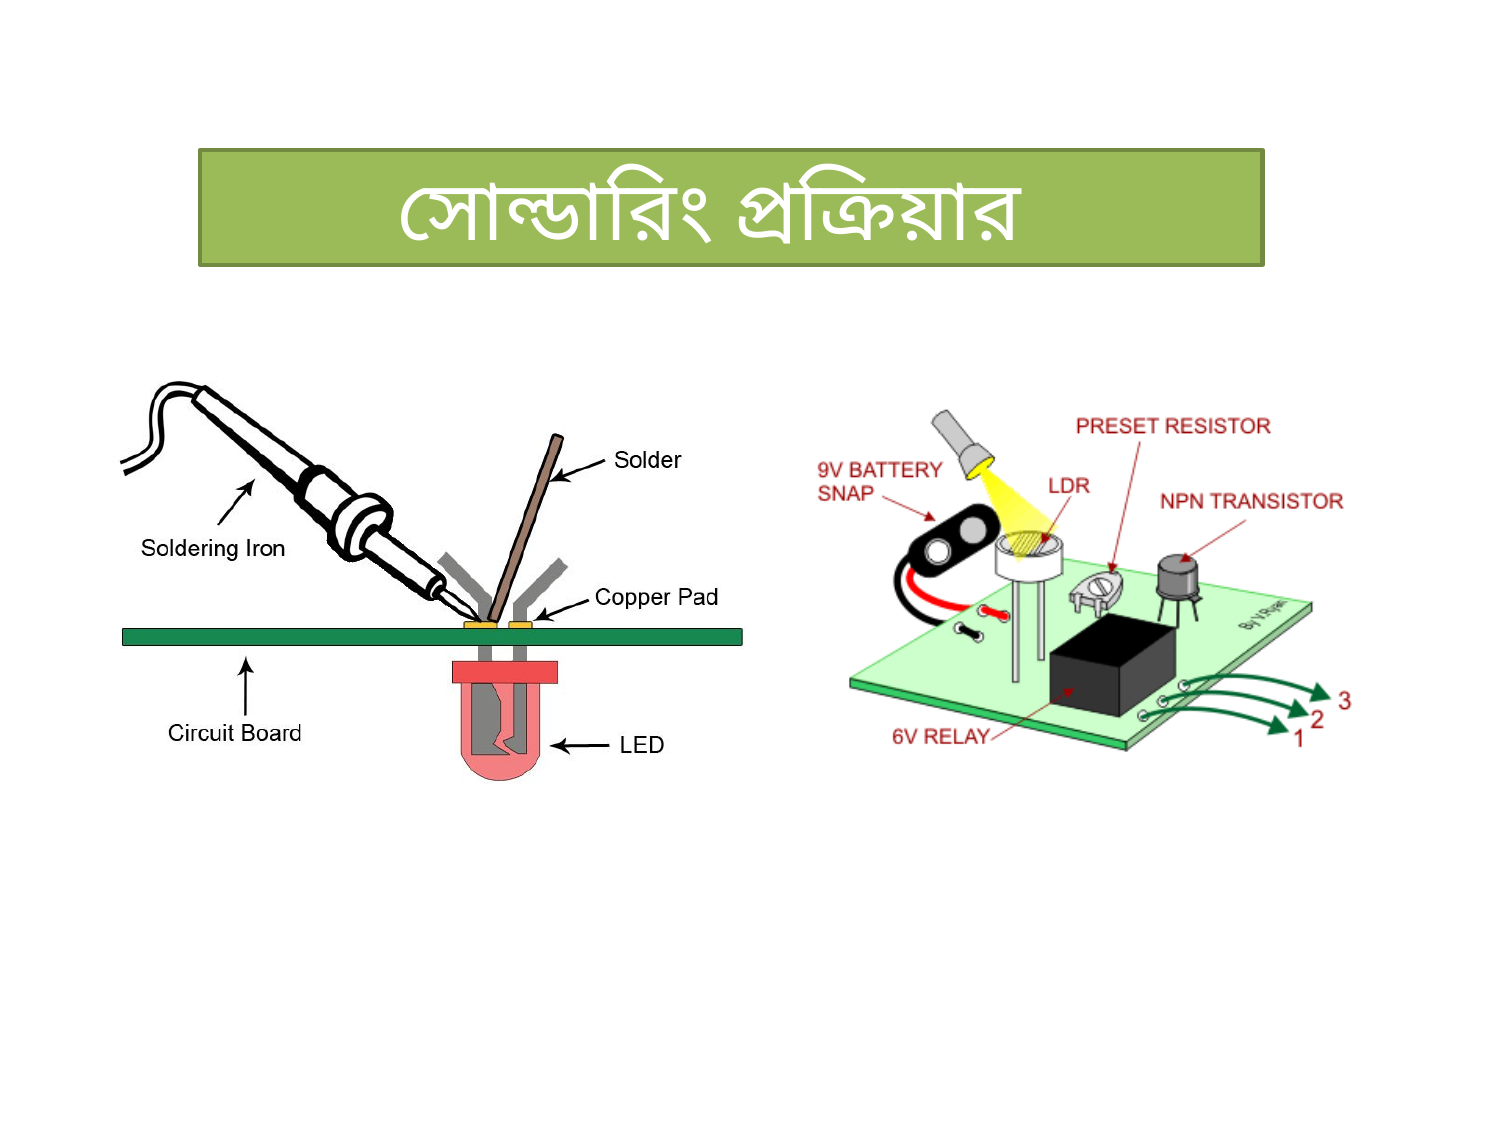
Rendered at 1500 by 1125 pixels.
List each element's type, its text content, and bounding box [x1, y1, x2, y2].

text_box সোল্ডারিং প্রক্রিয়ার [198, 148, 1265, 267]
picture [112, 374, 751, 788]
picture [787, 374, 1380, 788]
